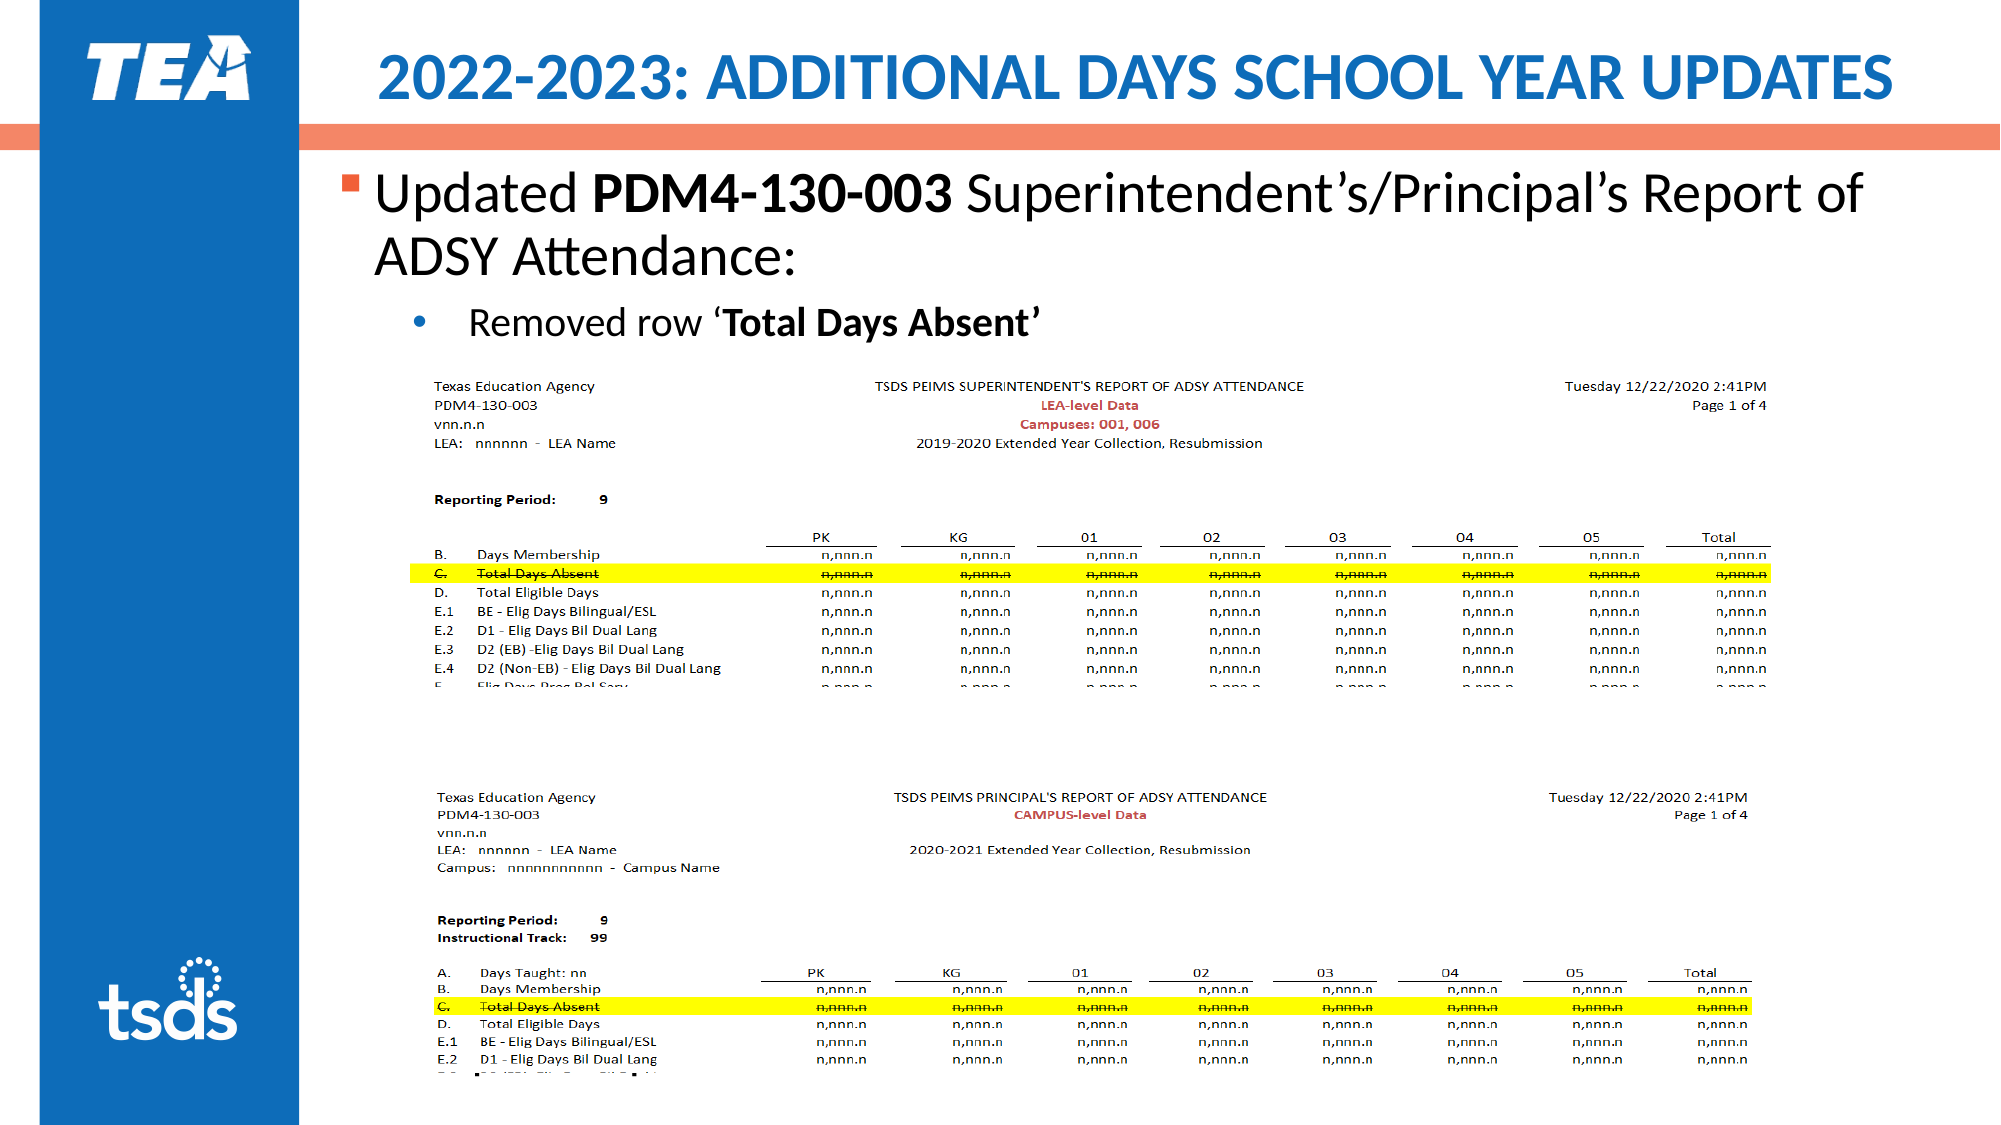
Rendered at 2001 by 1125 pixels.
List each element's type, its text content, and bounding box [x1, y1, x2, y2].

picture [410, 772, 1836, 1074]
picture [410, 361, 1836, 687]
list Updated PDM4-130-003 Superintendent’s/Principal’s Report of ADSY Attendance: Removed row ‘Total Days Absent’ LEA level Campus level report [322, 154, 1924, 1093]
title 2022-2023: ADDITIONAL DAYS SCHOOL YEAR UPDATES [362, 32, 1924, 122]
picture [86, 34, 251, 100]
picture [98, 957, 241, 1045]
